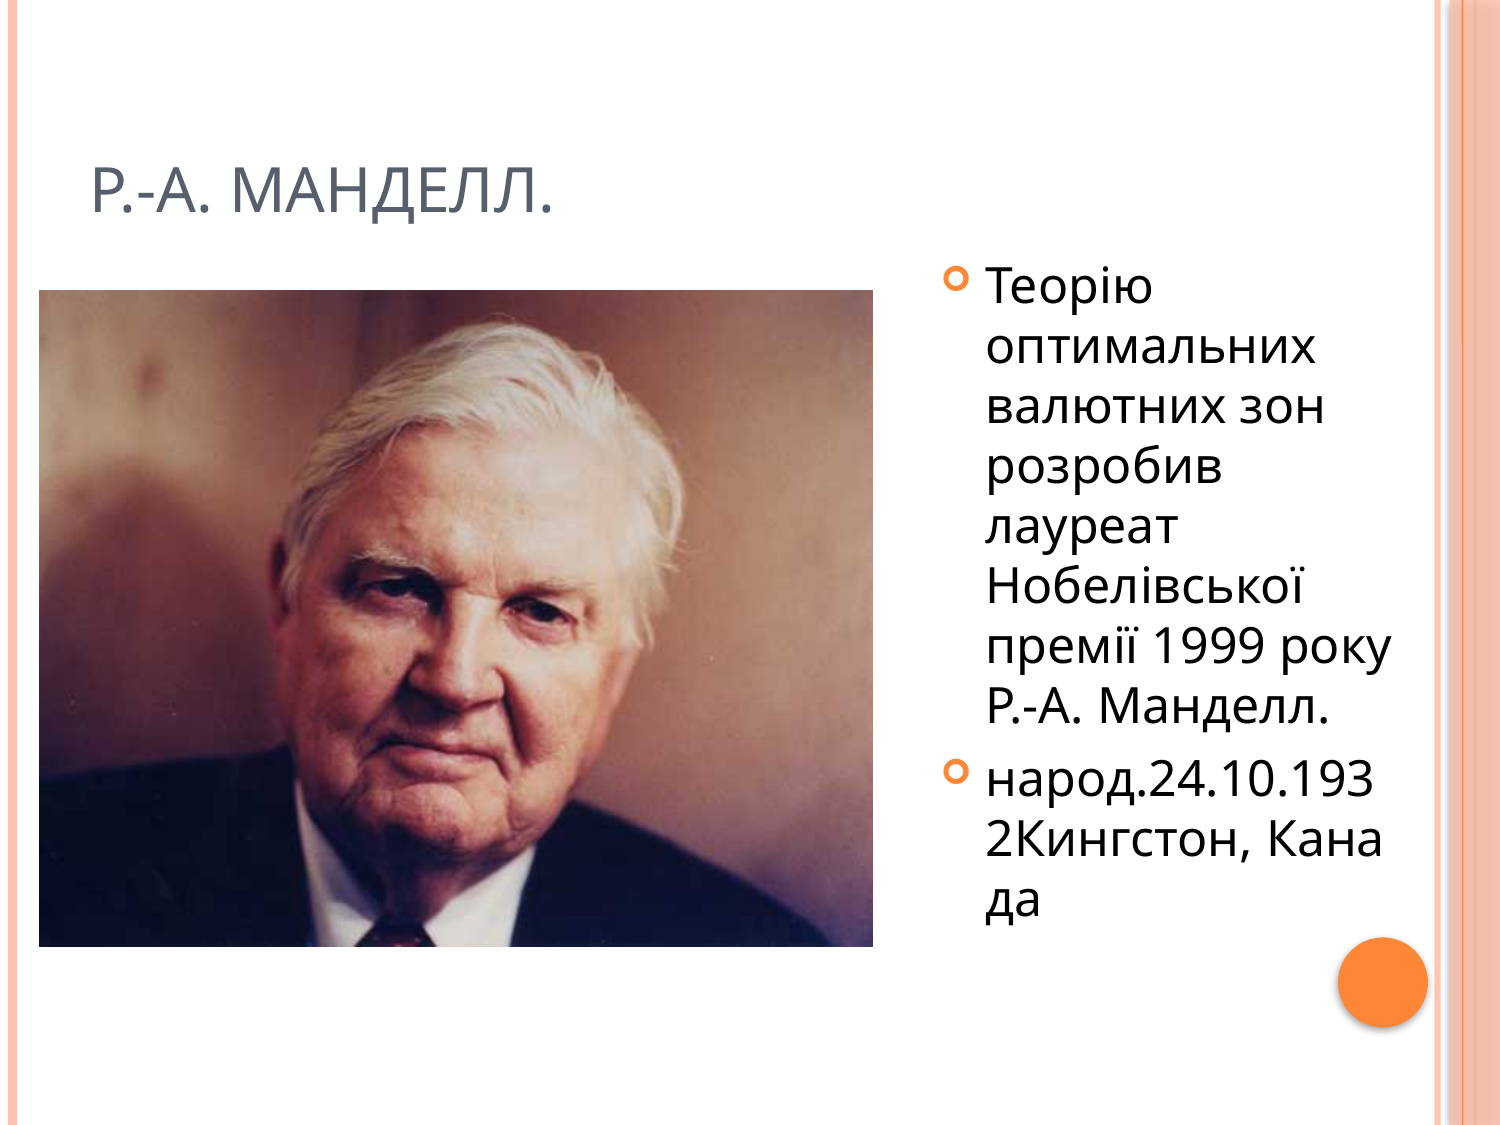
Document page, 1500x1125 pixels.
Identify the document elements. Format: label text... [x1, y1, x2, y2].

picture [39, 290, 874, 948]
title Р.-А. Манделл. [75, 45, 1300, 233]
list Теорію оптимальних валютних зон розробив лауреат Нобелівської премії 1999 року Р.-А. Манделл. народ.24.10.1932Кингстон, Канада [925, 246, 1418, 1046]
